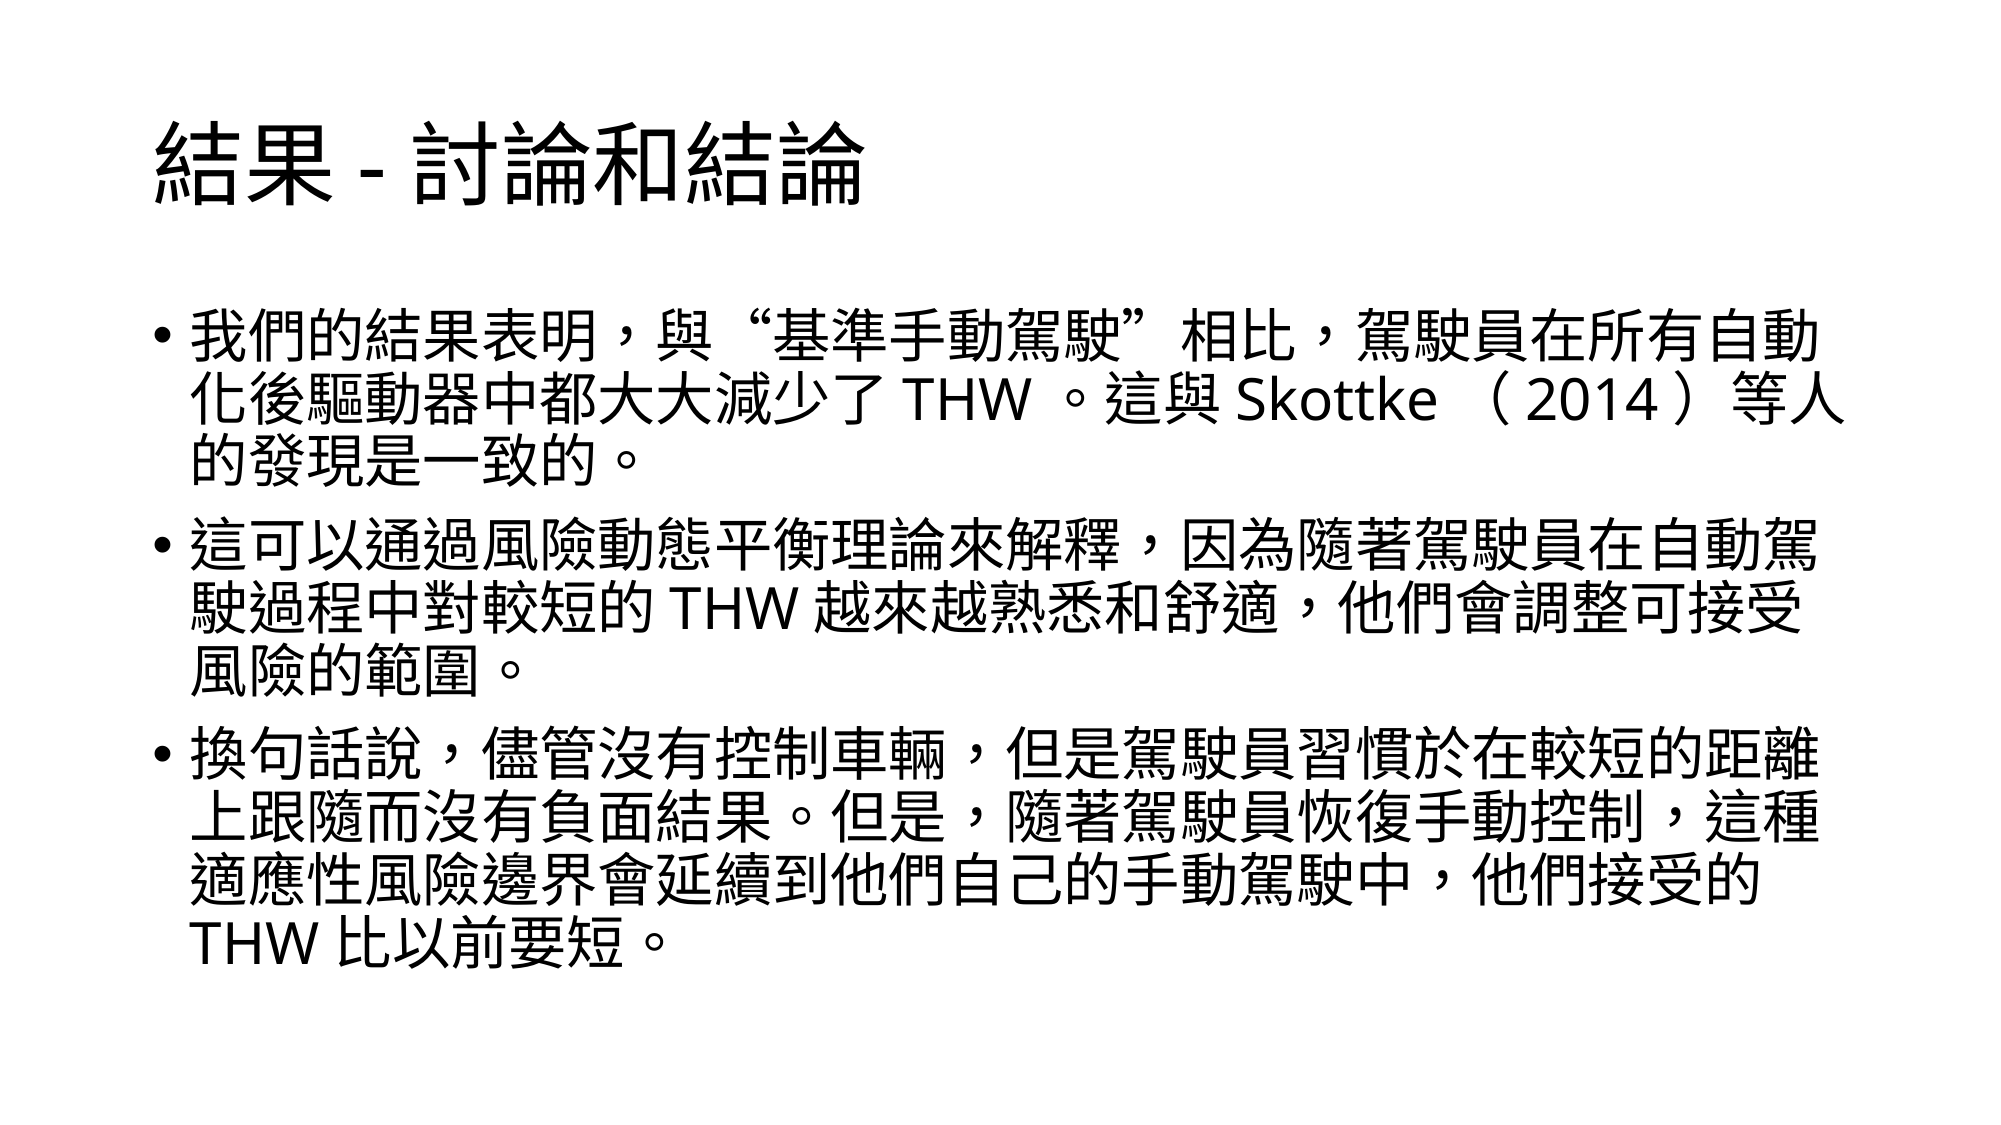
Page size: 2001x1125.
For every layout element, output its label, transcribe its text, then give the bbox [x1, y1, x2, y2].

title 結果-討論和結論 [137, 59, 1863, 278]
list 我們的結果表明，與“基準手動駕駛”相比，駕駛員在所有自動化後驅動器中都大大減少了THW。這與Skottke（2014）等人的發現是一致的。 這可以通過風險動態平衡理論來解釋，因為隨著駕駛員在自動駕駛過程中對較短的THW越來越熟悉和舒適，他們會調整可接受風險的範圍。 換句話說，儘管沒有控制車輛，但是駕駛員習慣於在較短的距離上跟隨而沒有負面結果。但是，隨著駕駛員恢復手動控制，這種適應性風險邊界會延續到他們自己的手動駕駛中，他們接受的THW比以前要短。 [137, 299, 1863, 1014]
